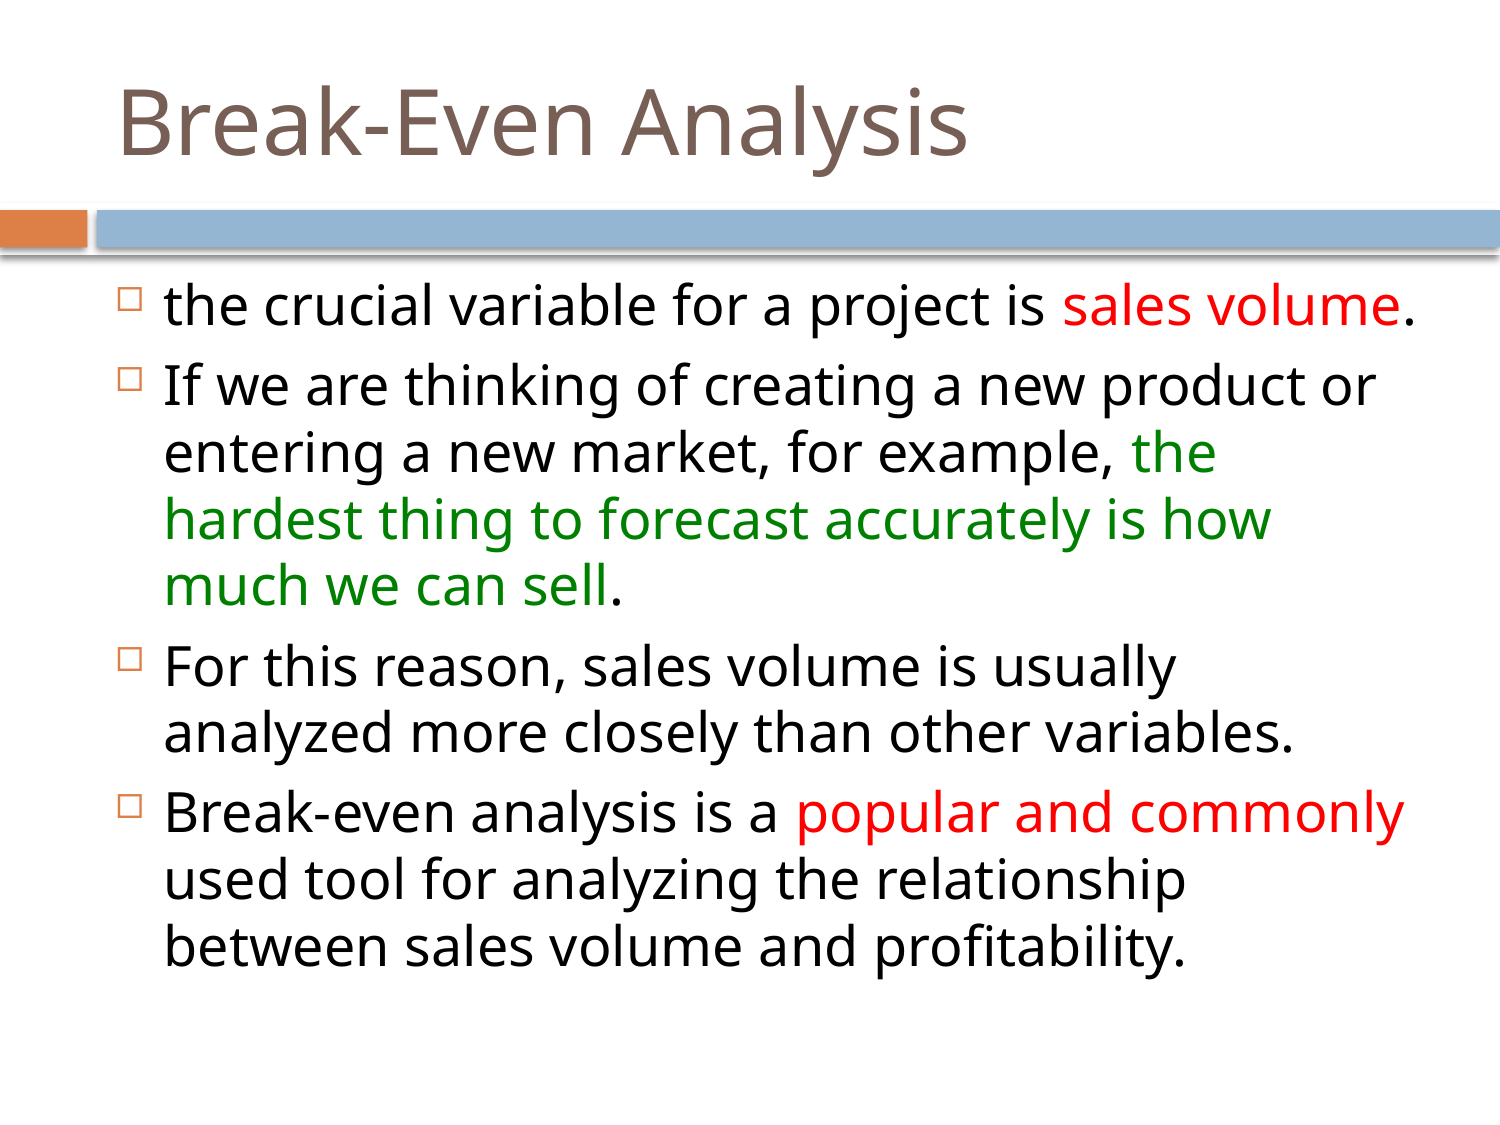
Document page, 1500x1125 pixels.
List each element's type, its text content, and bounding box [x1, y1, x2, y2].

list the crucial variable for a project is sales volume. If we are thinking of creating a new product or entering a new market, for example, the hardest thing to forecast accurately is how much we can sell. For this reason, sales volume is usually analyzed more closely than other variables. Break-even analysis is a popular and commonly used tool for analyzing the relationship between sales volume and profitability. [100, 262, 1438, 1000]
title Break-Even Analysis [100, 37, 1438, 200]
